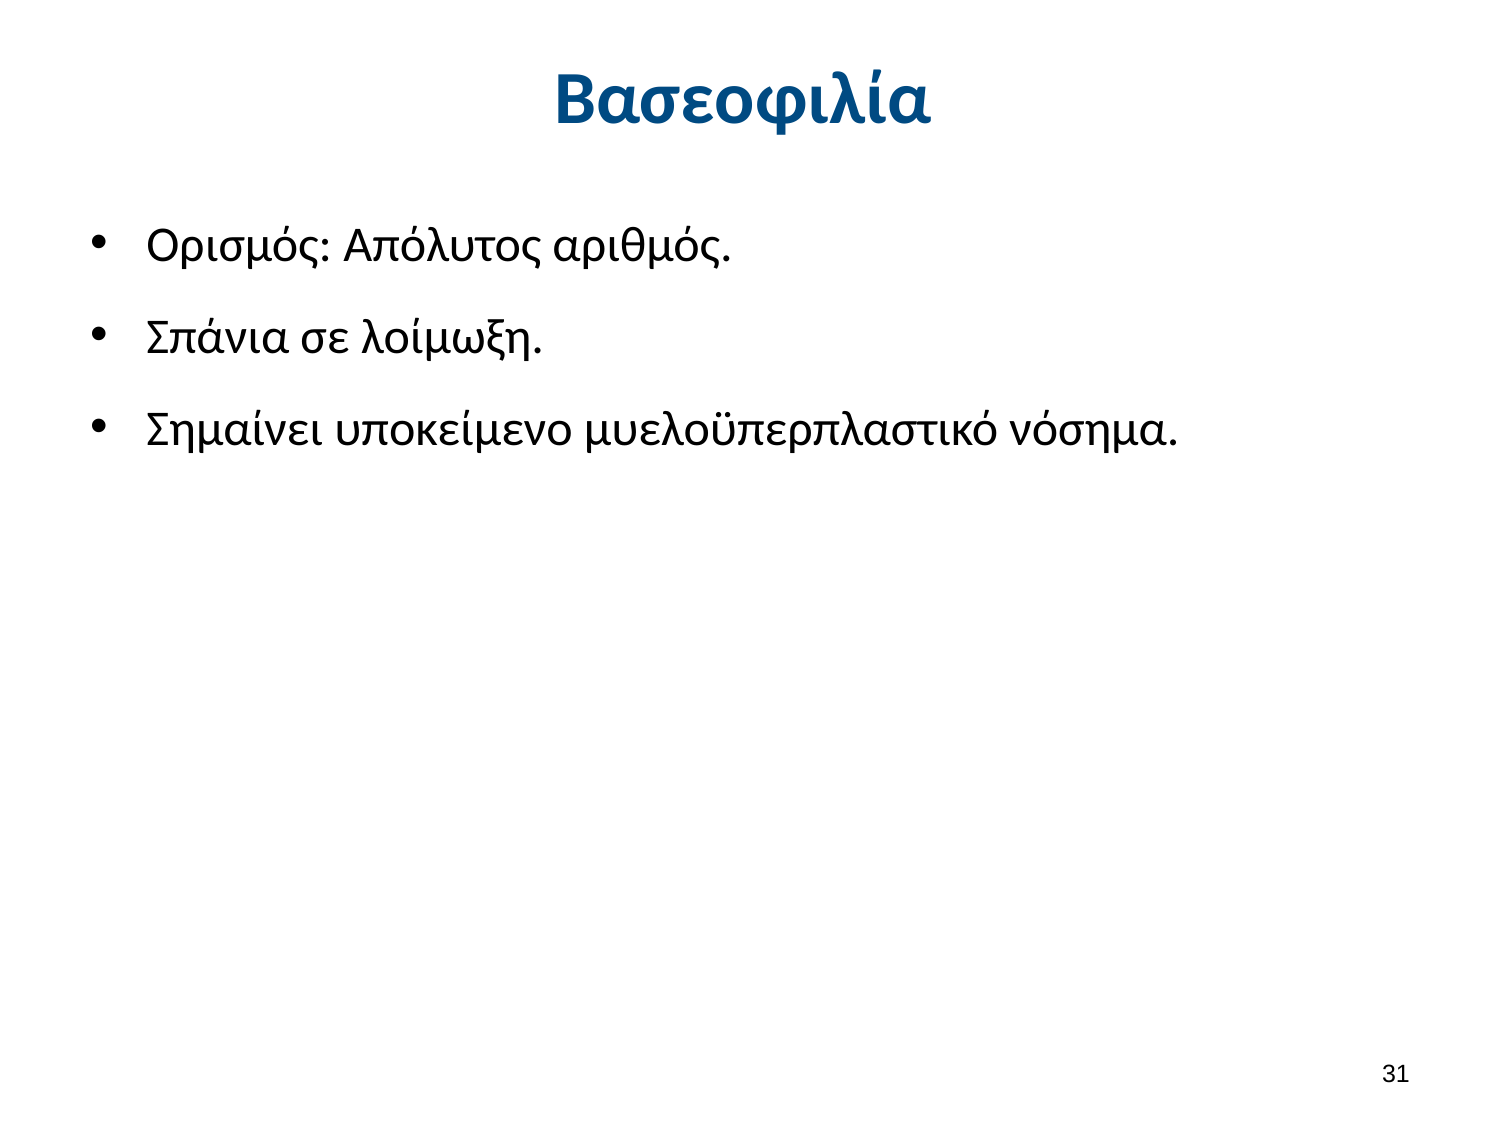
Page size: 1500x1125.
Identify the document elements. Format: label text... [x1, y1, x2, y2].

title Βασεοφιλία [76, 19, 1427, 169]
slide_number 30 [1074, 1042, 1425, 1103]
list Ορισμός: Απόλυτος αριθμός. Σπάνια σε λοίμωξη. Σημαίνει υποκείμενο μυελοϋπερπλαστικό νόσημα. [75, 196, 1425, 1024]
